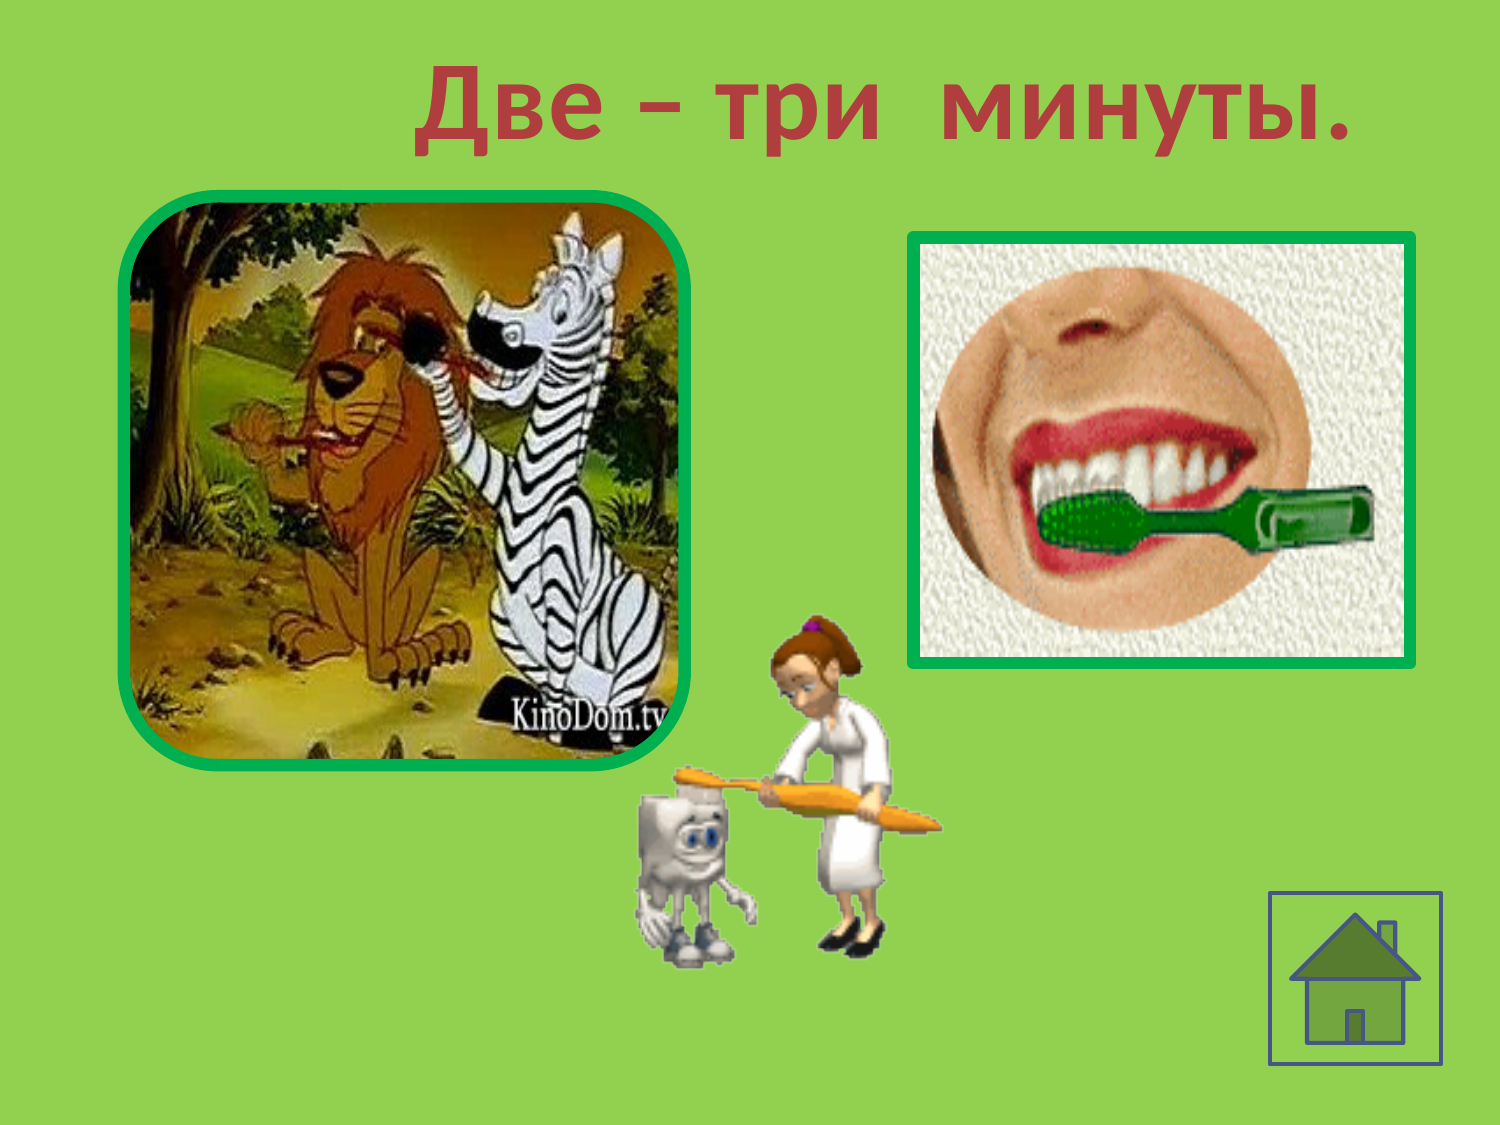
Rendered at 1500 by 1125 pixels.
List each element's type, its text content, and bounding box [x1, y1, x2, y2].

text_box Две – три минуты. [371, 19, 1400, 170]
text_box [1268, 891, 1443, 1066]
picture [123, 196, 1405, 977]
